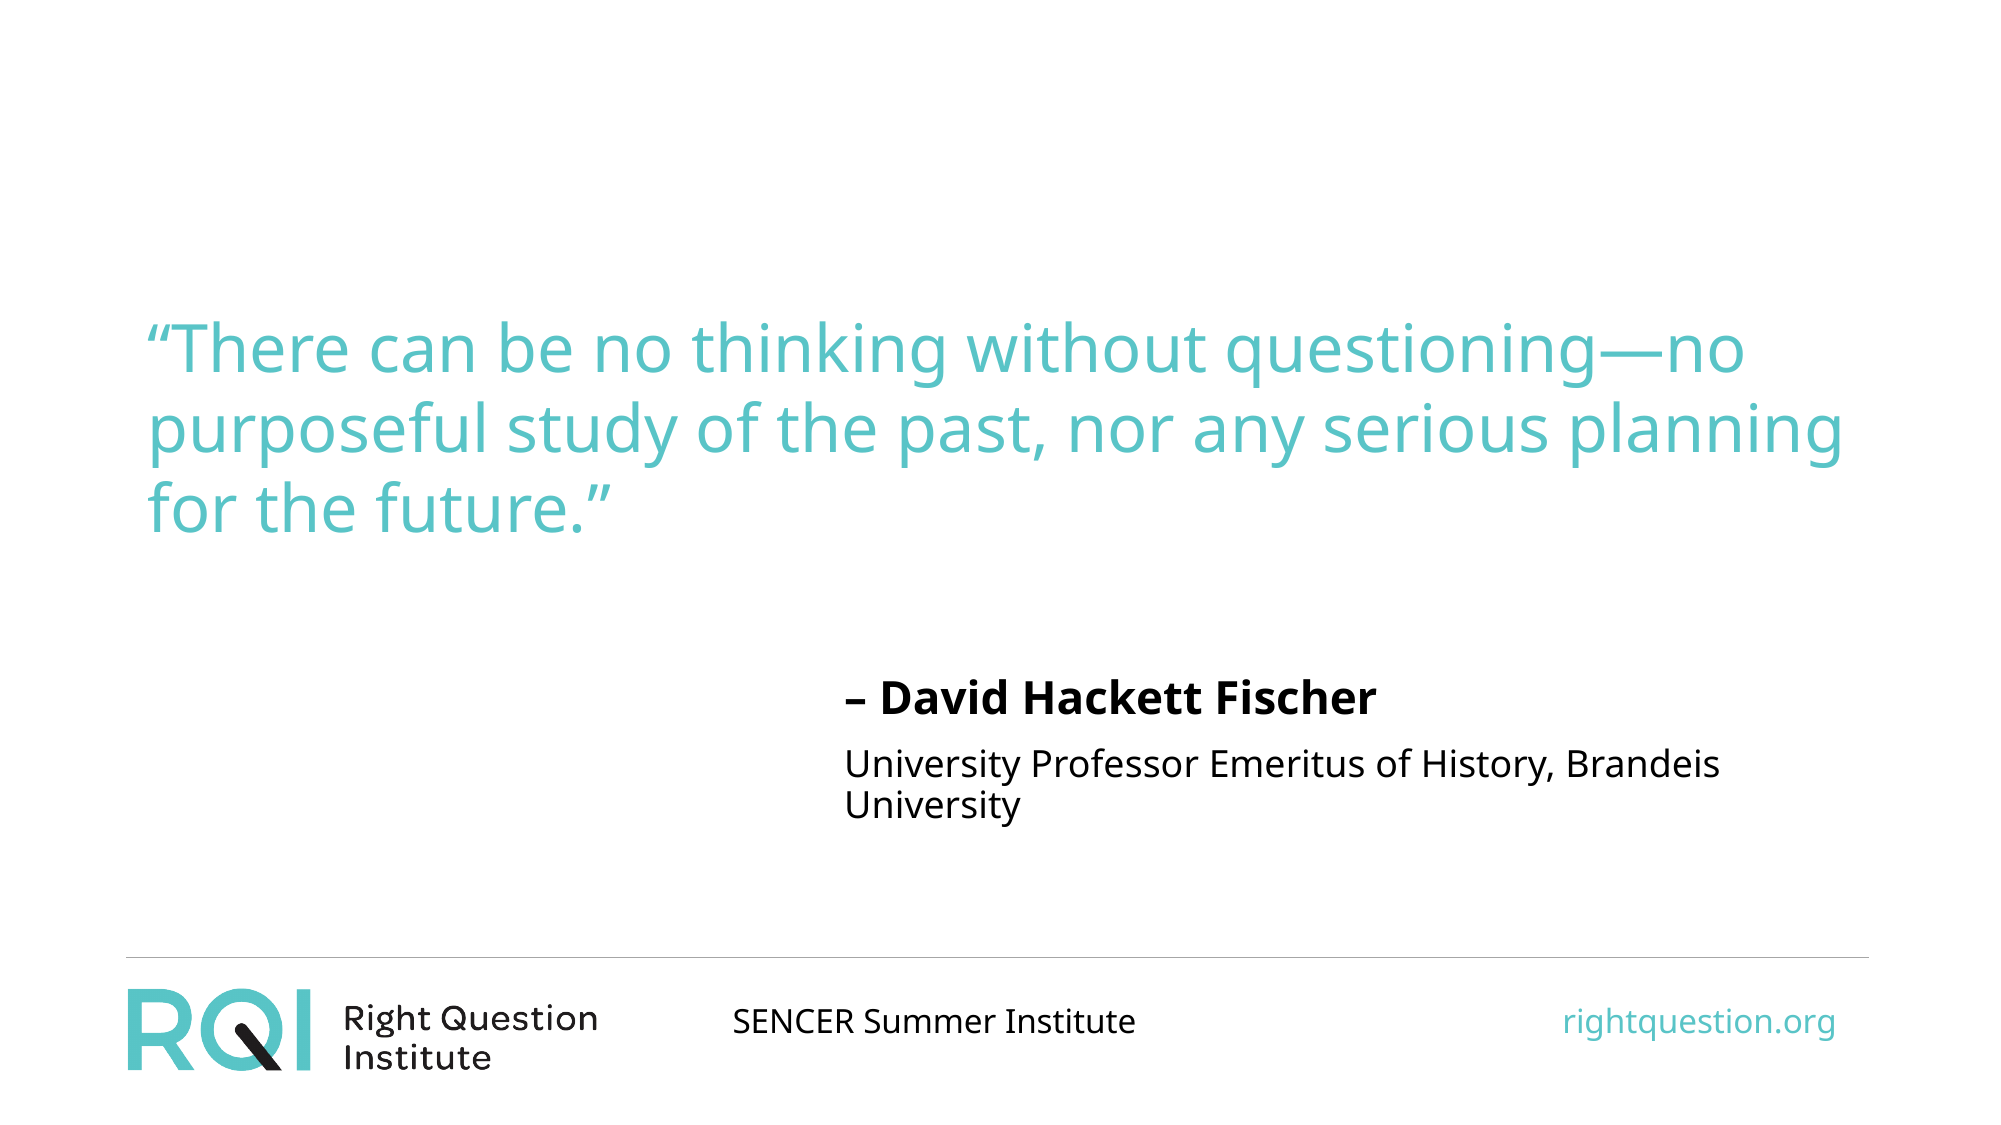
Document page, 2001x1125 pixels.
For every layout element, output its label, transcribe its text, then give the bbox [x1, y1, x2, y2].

picture [126, 987, 598, 1072]
text_box “There can be no thinking without questioning—no purposeful study of the past, nor any serious planning for the future.” [132, 298, 1870, 554]
text_box – David Hackett Fischer University Professor Emeritus of History, Brandeis University [829, 667, 1863, 1091]
